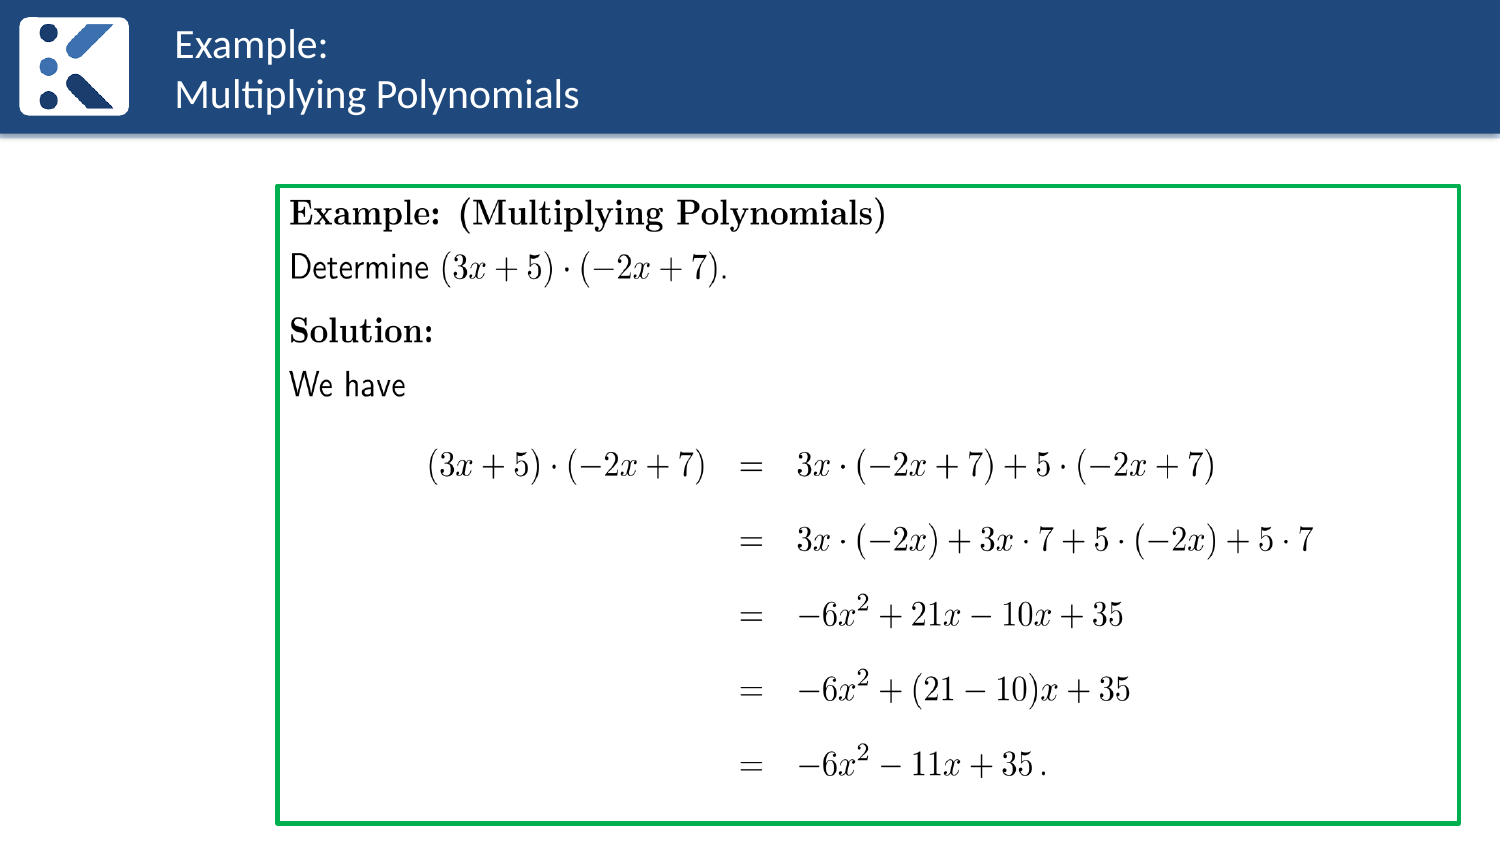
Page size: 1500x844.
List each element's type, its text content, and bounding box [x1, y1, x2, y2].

text_box [275, 184, 1461, 826]
title Example: Multiplying Polynomials [159, 8, 1483, 126]
picture [289, 197, 1313, 779]
picture [27, 18, 122, 115]
